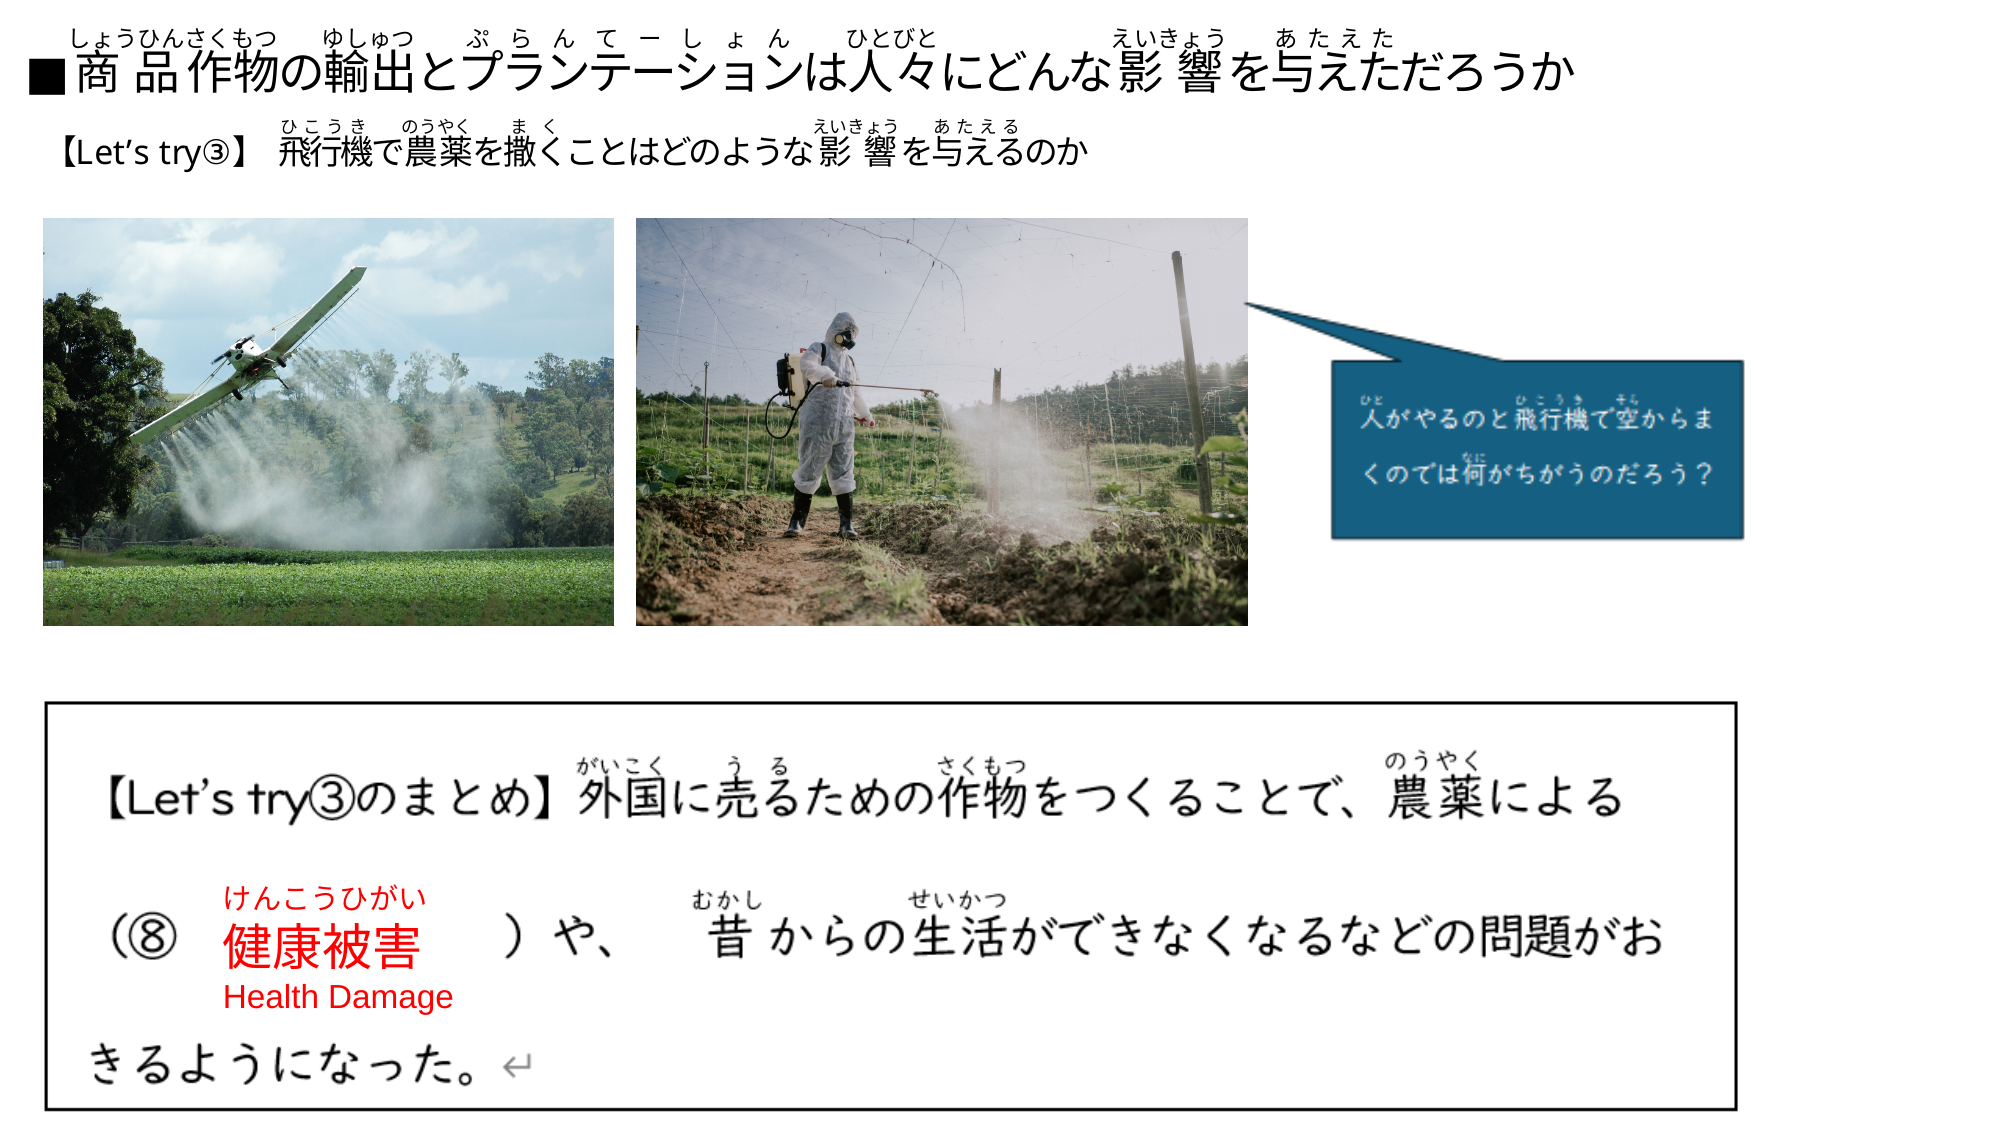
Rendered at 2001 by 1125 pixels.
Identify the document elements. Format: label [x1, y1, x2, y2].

text_box [0, 21, 2000, 626]
picture [26, 687, 1751, 1123]
picture [1235, 298, 1751, 546]
